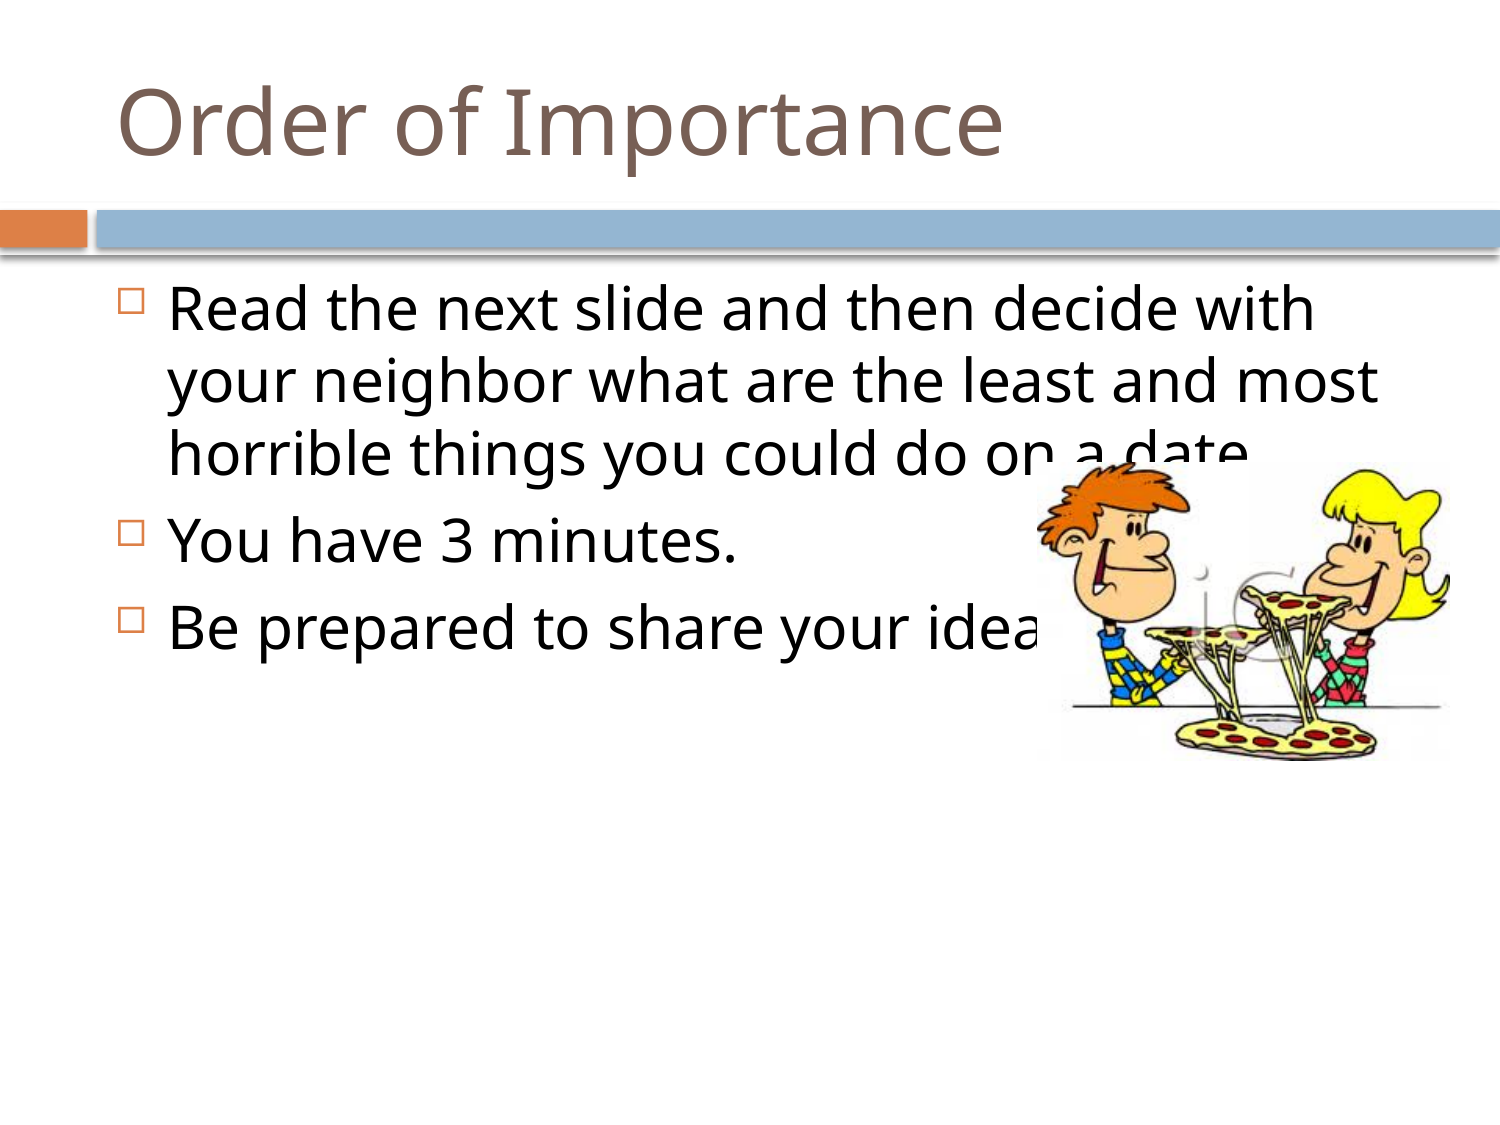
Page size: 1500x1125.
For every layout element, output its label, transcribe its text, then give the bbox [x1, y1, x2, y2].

title Order of Importance [100, 37, 1438, 200]
picture [1037, 462, 1451, 762]
list Read the next slide and then decide with your neighbor what are the least and most horrible things you could do on a date. You have 3 minutes. Be prepared to share your ideas. [100, 262, 1438, 1000]
